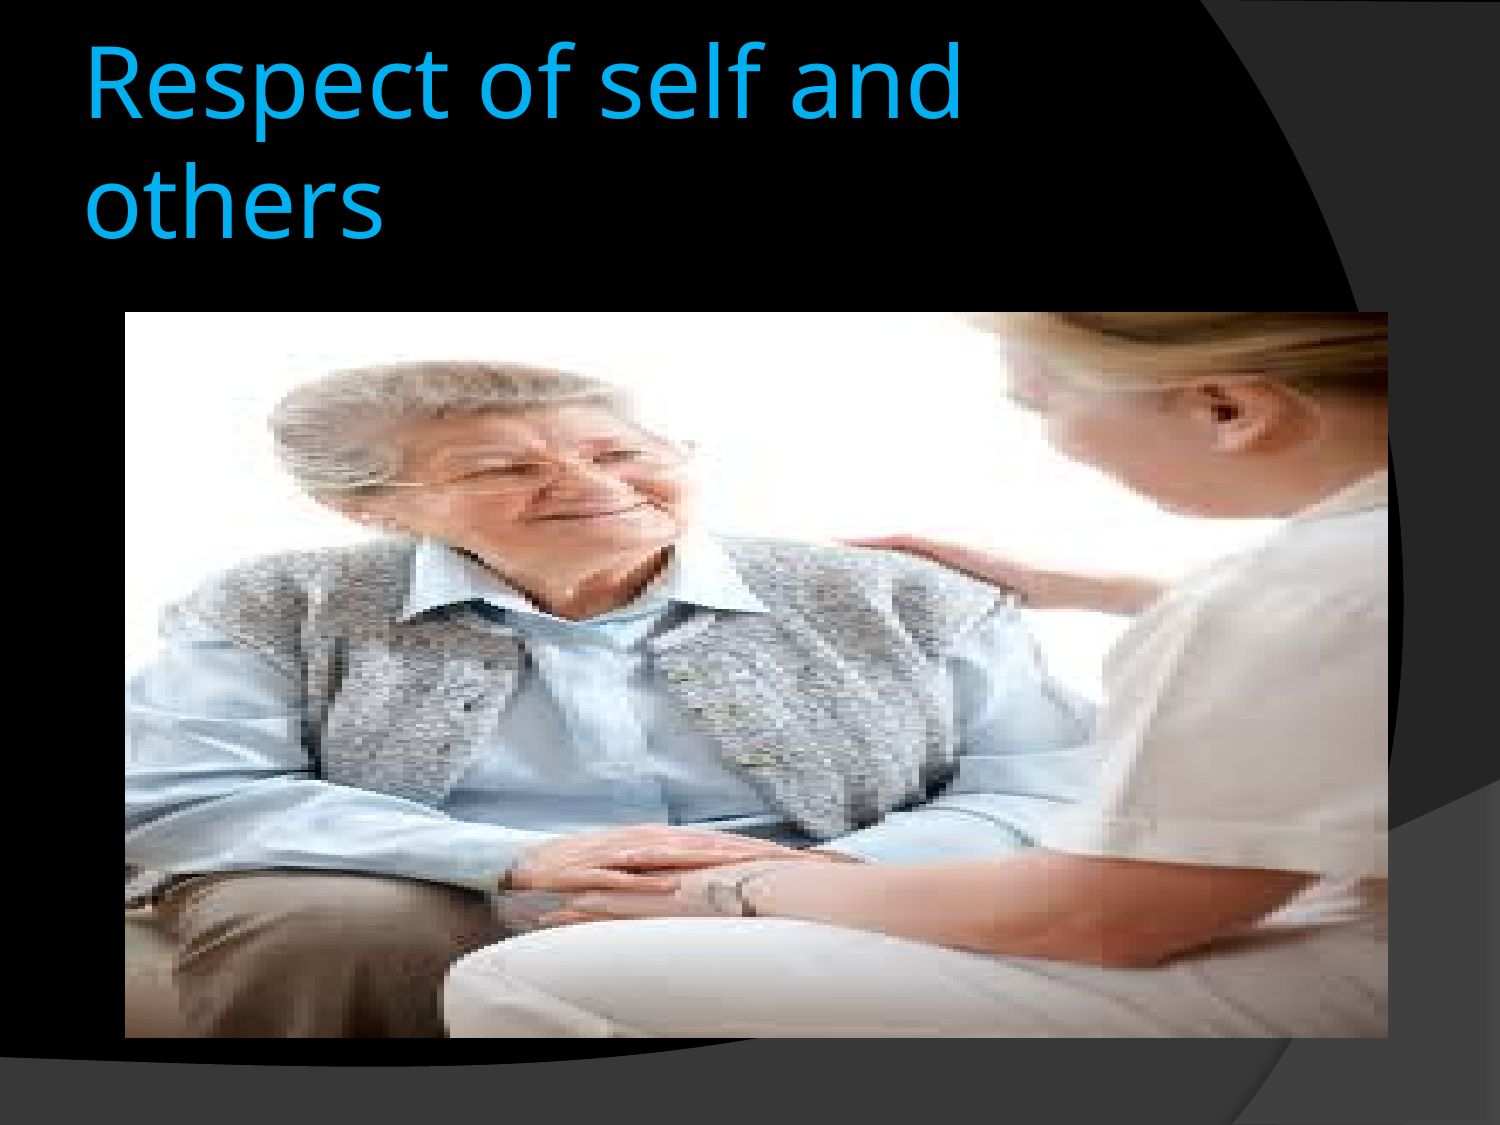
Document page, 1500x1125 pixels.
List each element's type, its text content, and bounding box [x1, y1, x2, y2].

title Respect of self and others [75, 45, 1300, 233]
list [124, 312, 1388, 1038]
